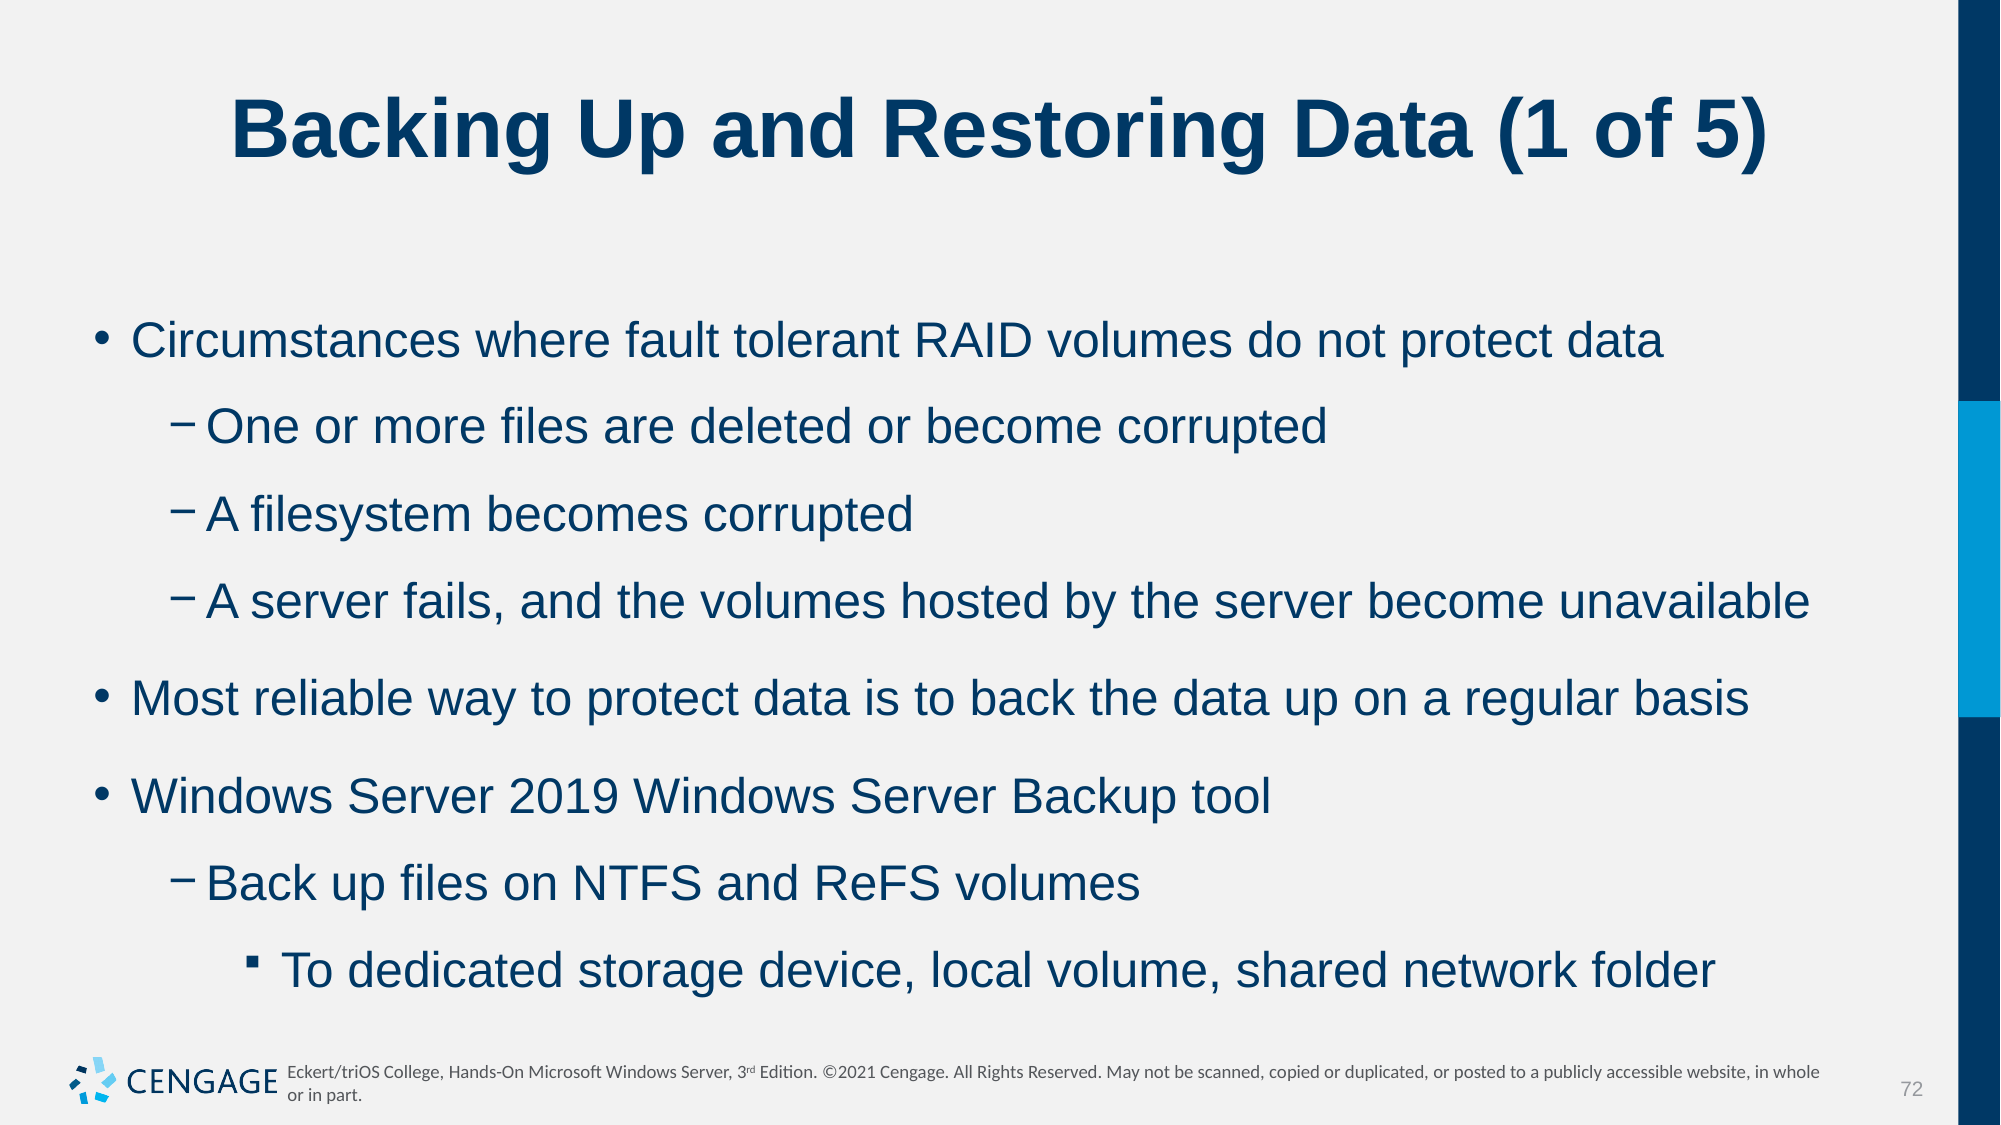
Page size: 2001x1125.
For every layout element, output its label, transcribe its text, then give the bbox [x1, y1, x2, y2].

picture [69, 1057, 277, 1104]
list Circumstances where fault tolerant RAID volumes do not protect data One or more files are deleted or become corrupted A filesystem becomes corrupted A server fails, and the volumes hosted by the server become unavailable Most reliable way to protect data is to back the data up on a regular basis Windows Server 2019 Windows Server Backup tool Back up files on NTFS and ReFS volumes To dedicated storage device, local volume, shared network folder [78, 299, 1923, 1014]
title Backing Up and Restoring Data (1 of 5) [78, 77, 1923, 278]
